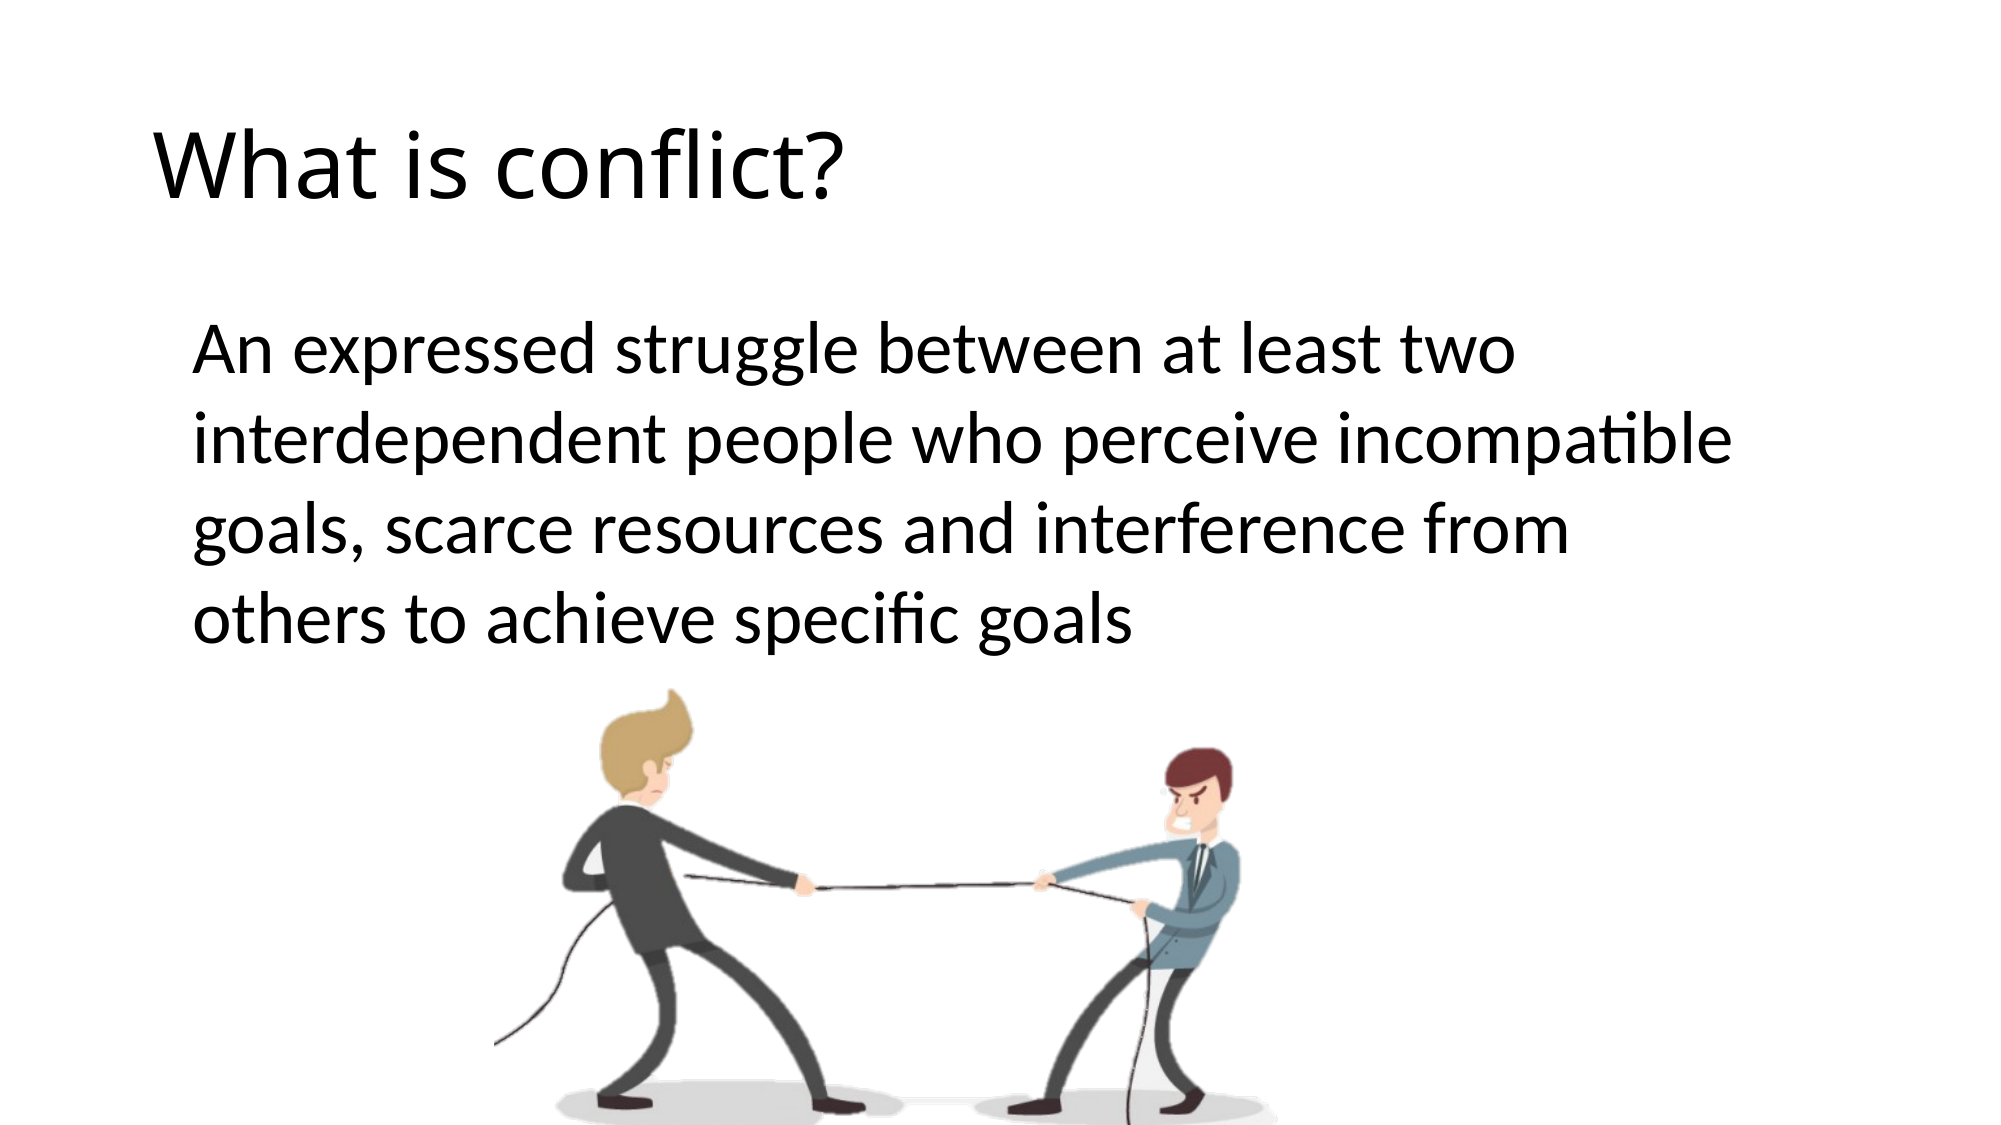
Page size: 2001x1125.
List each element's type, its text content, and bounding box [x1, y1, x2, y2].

title What is conflict? [137, 59, 1863, 278]
picture [494, 519, 1309, 1125]
text_box An expressed struggle between at least two interdependent people who perceive incompatible goals, scarce resources and interference from others to achieve specific goals [177, 291, 1778, 666]
